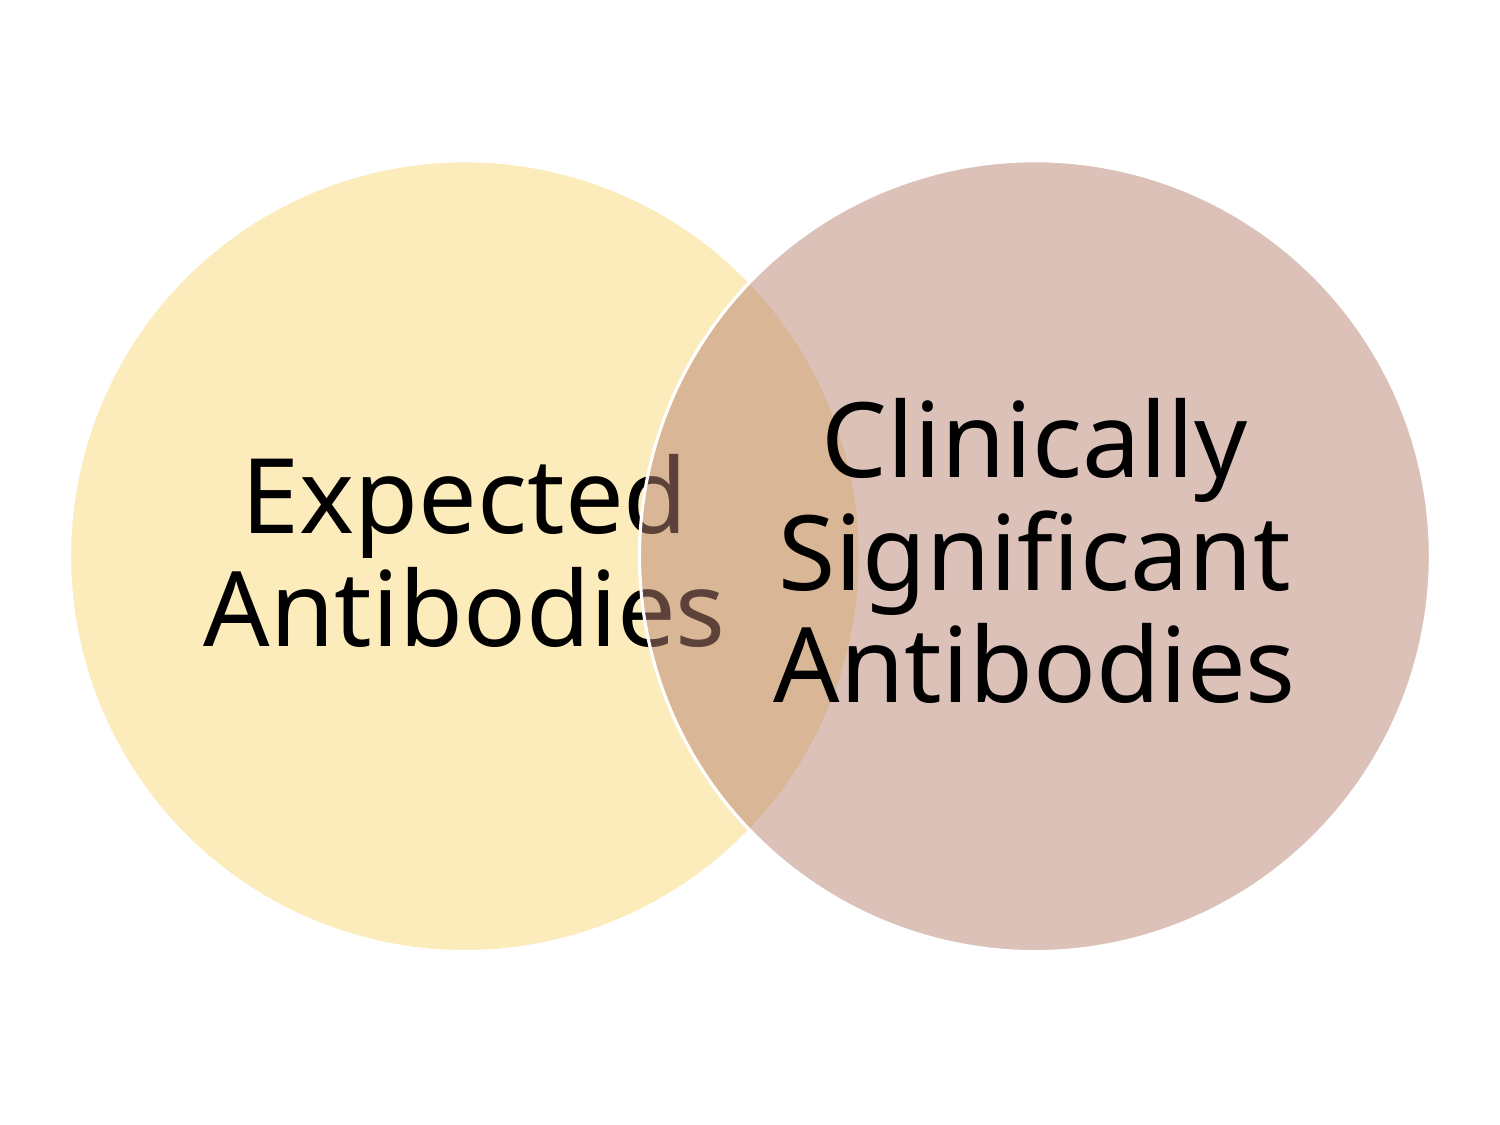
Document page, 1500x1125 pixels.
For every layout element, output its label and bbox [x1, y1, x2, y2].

text_box [37, 87, 1463, 1026]
